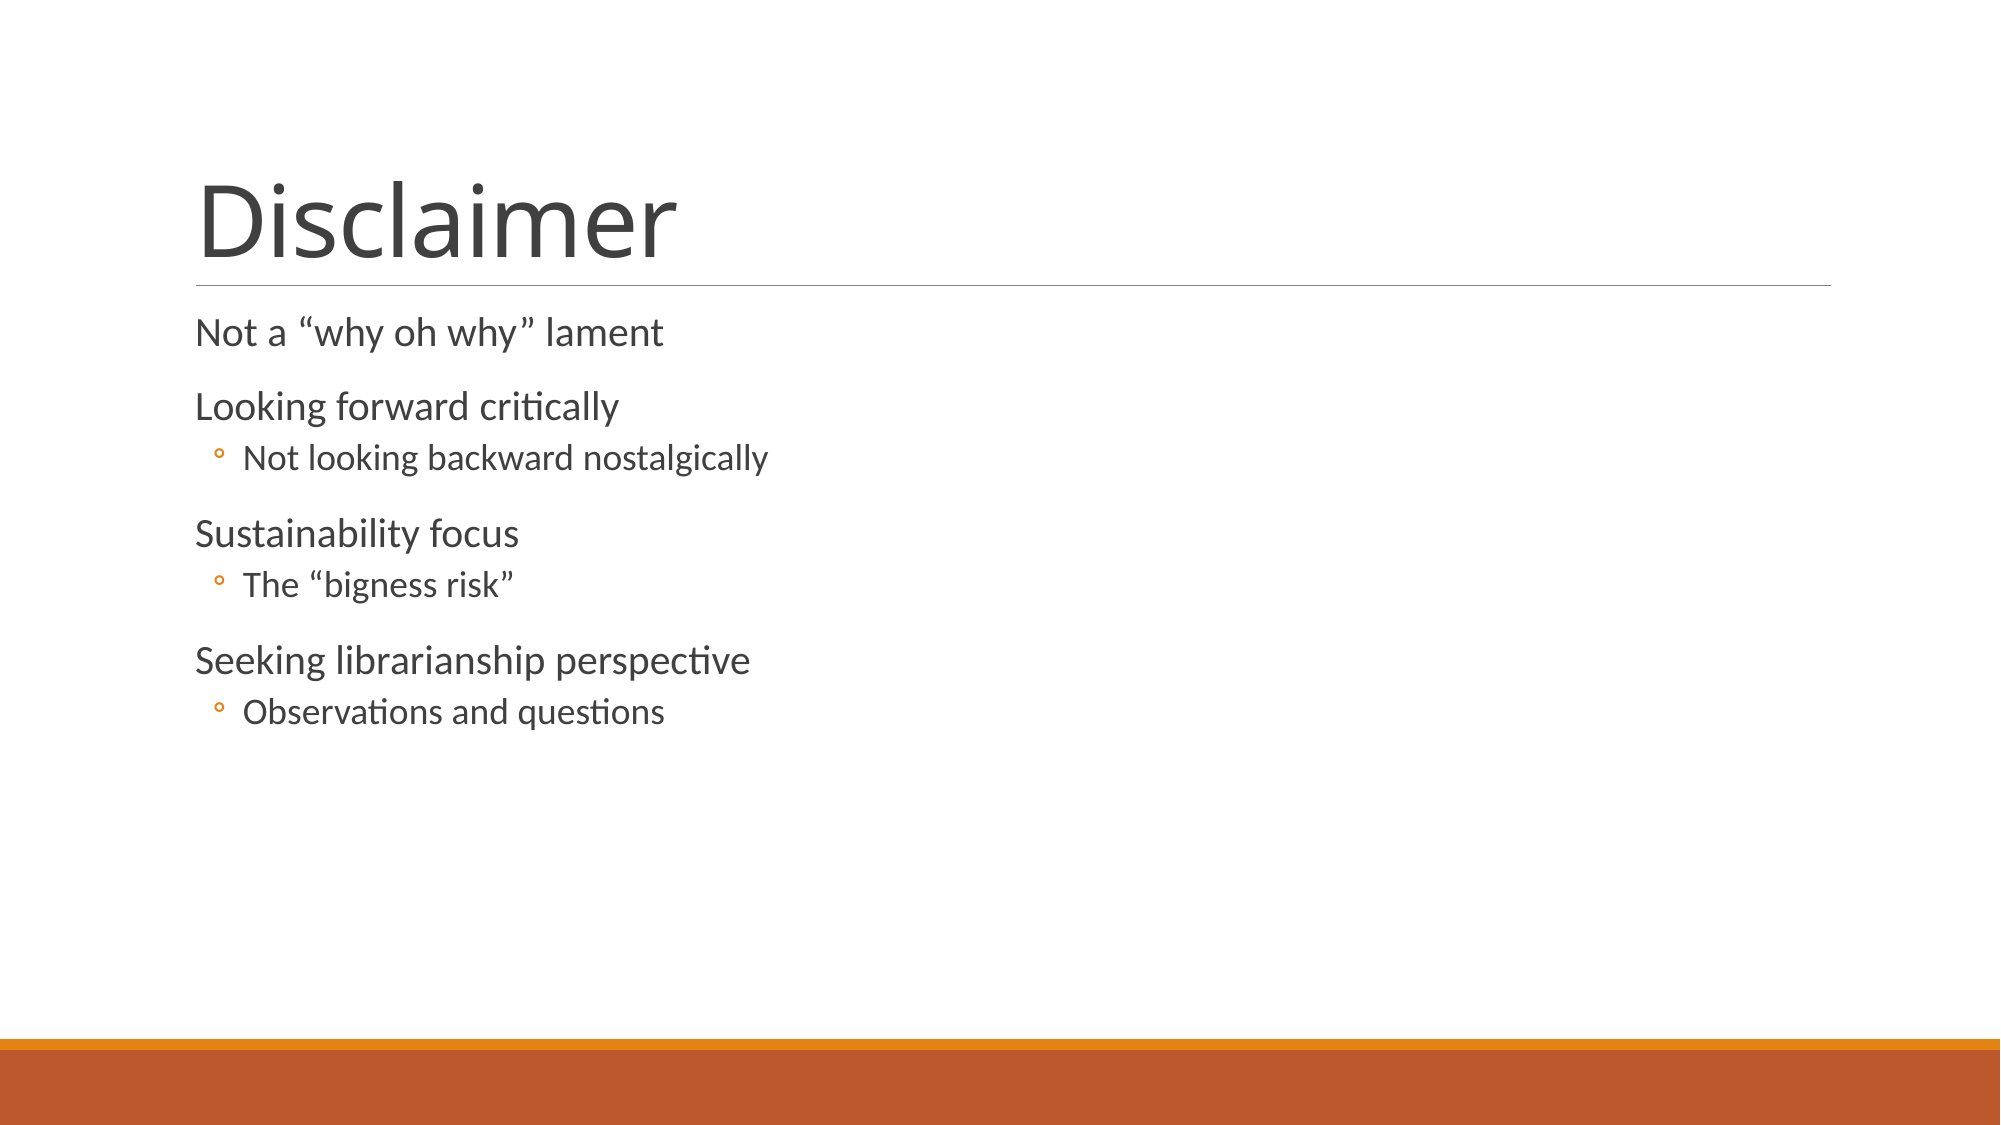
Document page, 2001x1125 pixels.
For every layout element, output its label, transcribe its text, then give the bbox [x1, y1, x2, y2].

title Disclaimer [180, 47, 1830, 285]
list Not a “why oh why” lament Looking forward critically Not looking backward nostalgically Sustainability focus The “bigness risk” Seeking librarianship perspective Observations and questions [180, 302, 1830, 963]
